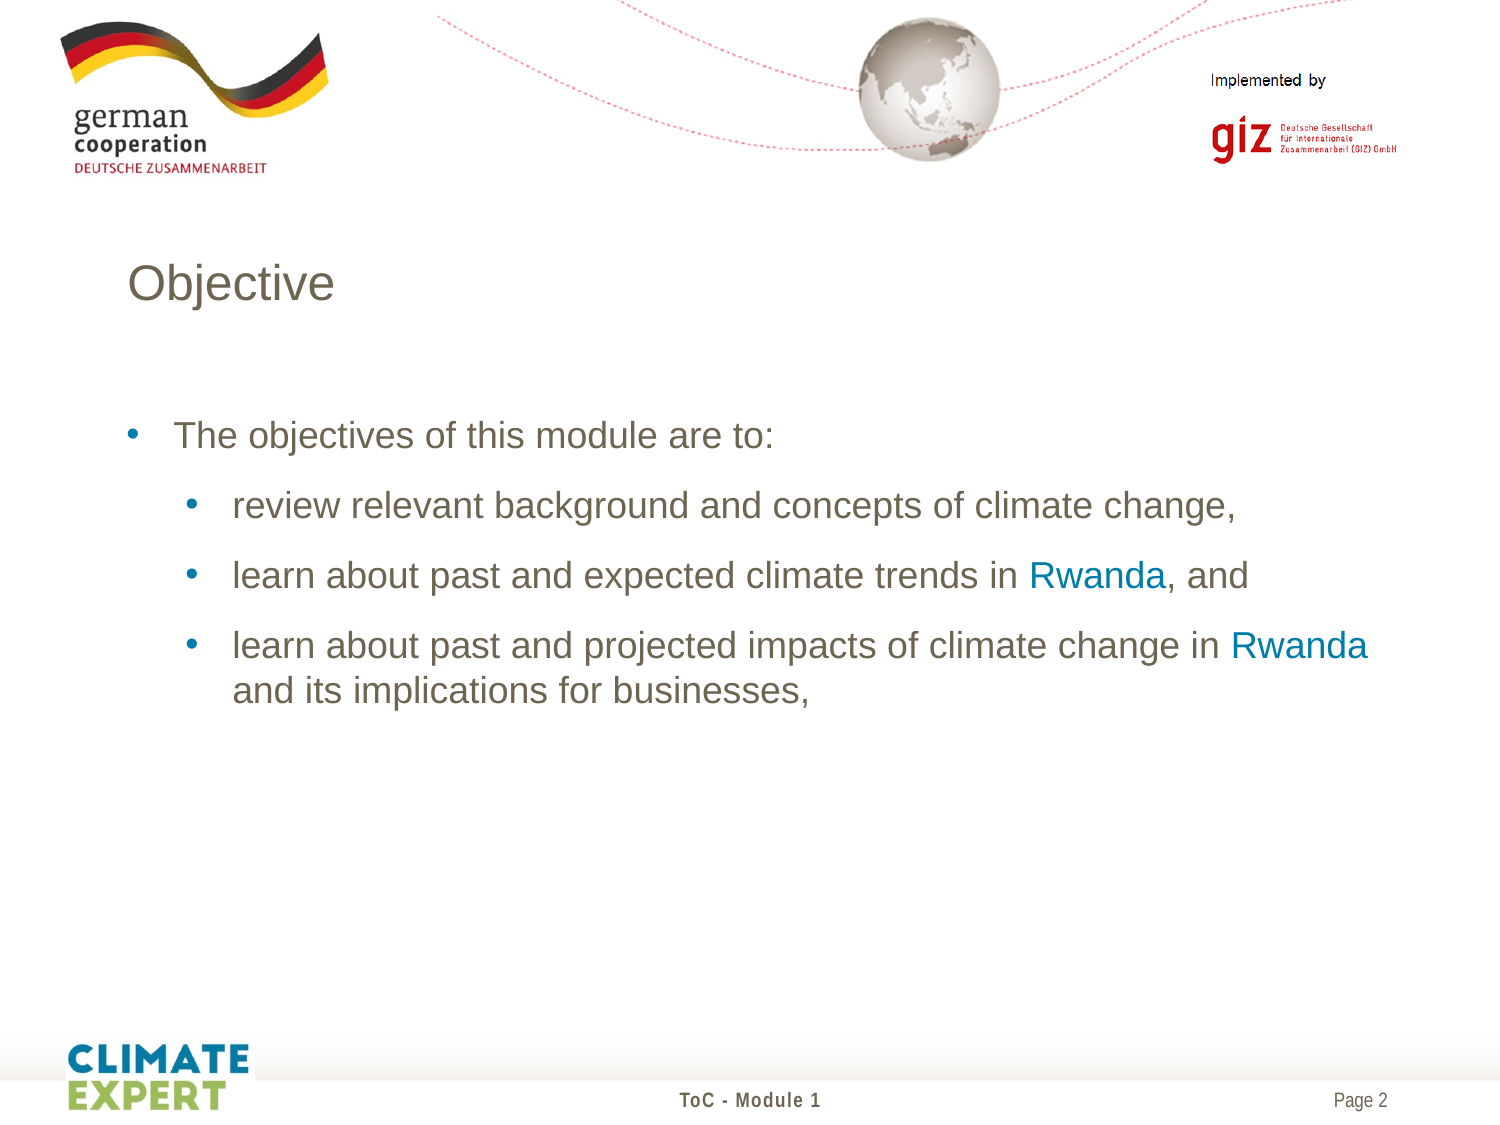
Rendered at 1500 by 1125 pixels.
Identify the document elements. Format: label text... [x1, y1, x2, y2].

picture [421, 0, 1474, 188]
title Objective [111, 243, 1389, 345]
footer ToC - Module 1 [469, 1079, 1031, 1121]
picture [0, 0, 367, 178]
text_box The objectives of this module are to: review relevant background and concepts of climate change, learn about past and expected climate trends in Rwanda, and learn about past and projected impacts of climate change in Rwanda and its implications for businesses, [111, 403, 1387, 1030]
picture [0, 959, 1500, 1111]
